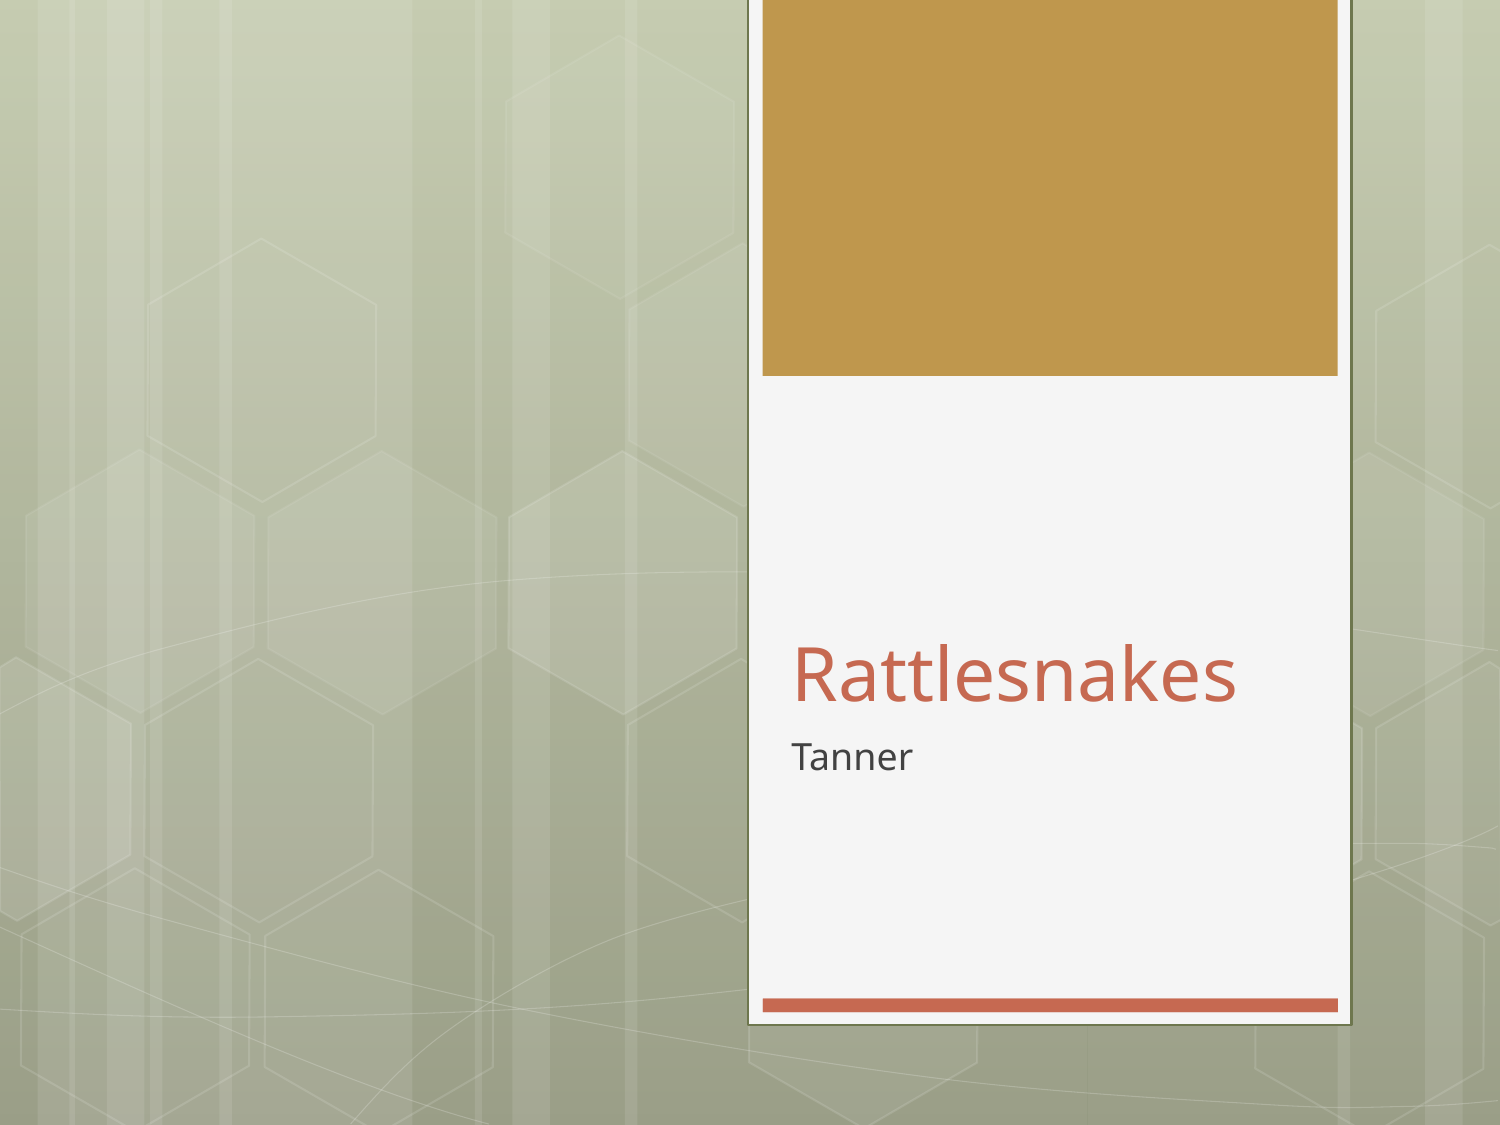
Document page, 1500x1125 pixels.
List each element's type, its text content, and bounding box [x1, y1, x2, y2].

title Rattlesnakes [776, 444, 1320, 724]
subtitle Tanner [776, 725, 1320, 933]
